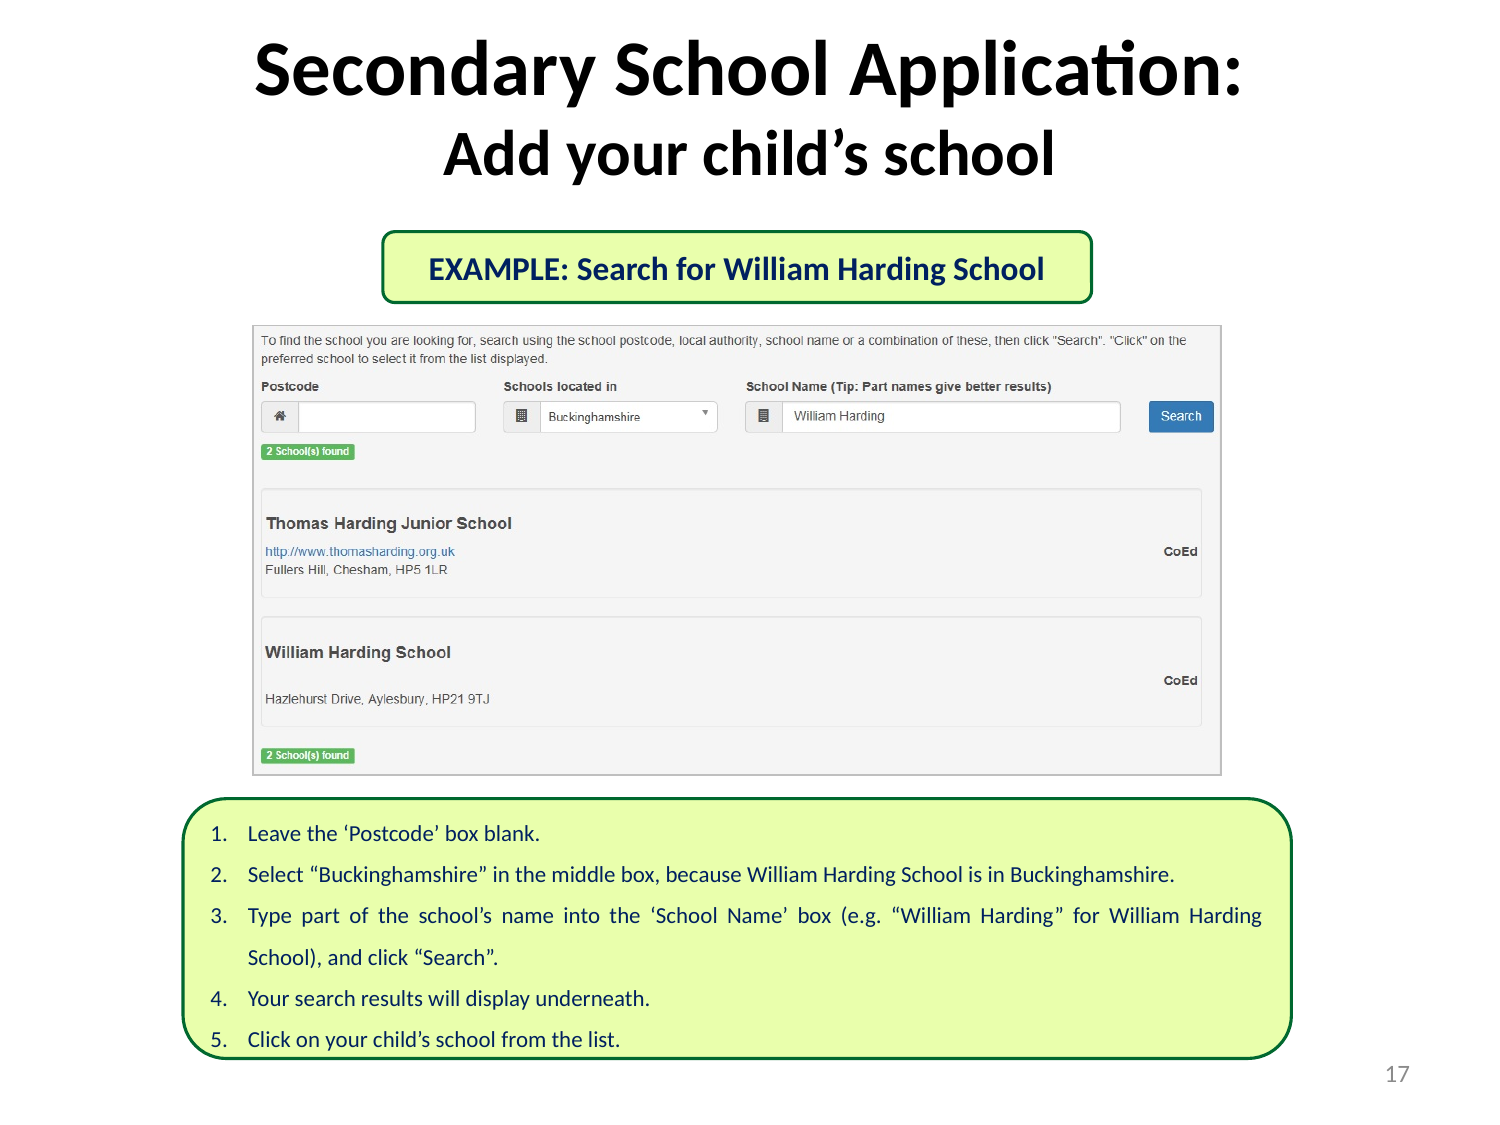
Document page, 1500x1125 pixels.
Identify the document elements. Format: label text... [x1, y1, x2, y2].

title Secondary School Application: Add your child’s school [75, 8, 1425, 197]
text_box Leave the ‘Postcode’ box blank. Select “Buckinghamshire” in the middle box, because William Harding School is in Buckinghamshire. Type part of the school’s name into the ‘School Name’ box (e.g. “William Harding” for William Harding School), and click “Search”. Your search results will display underneath. Click on your child’s school from the list. [180, 796, 1294, 1061]
text_box EXAMPLE: Search for William Harding School [380, 229, 1094, 305]
slide_number 17 [1074, 1042, 1425, 1103]
picture [253, 326, 1221, 775]
